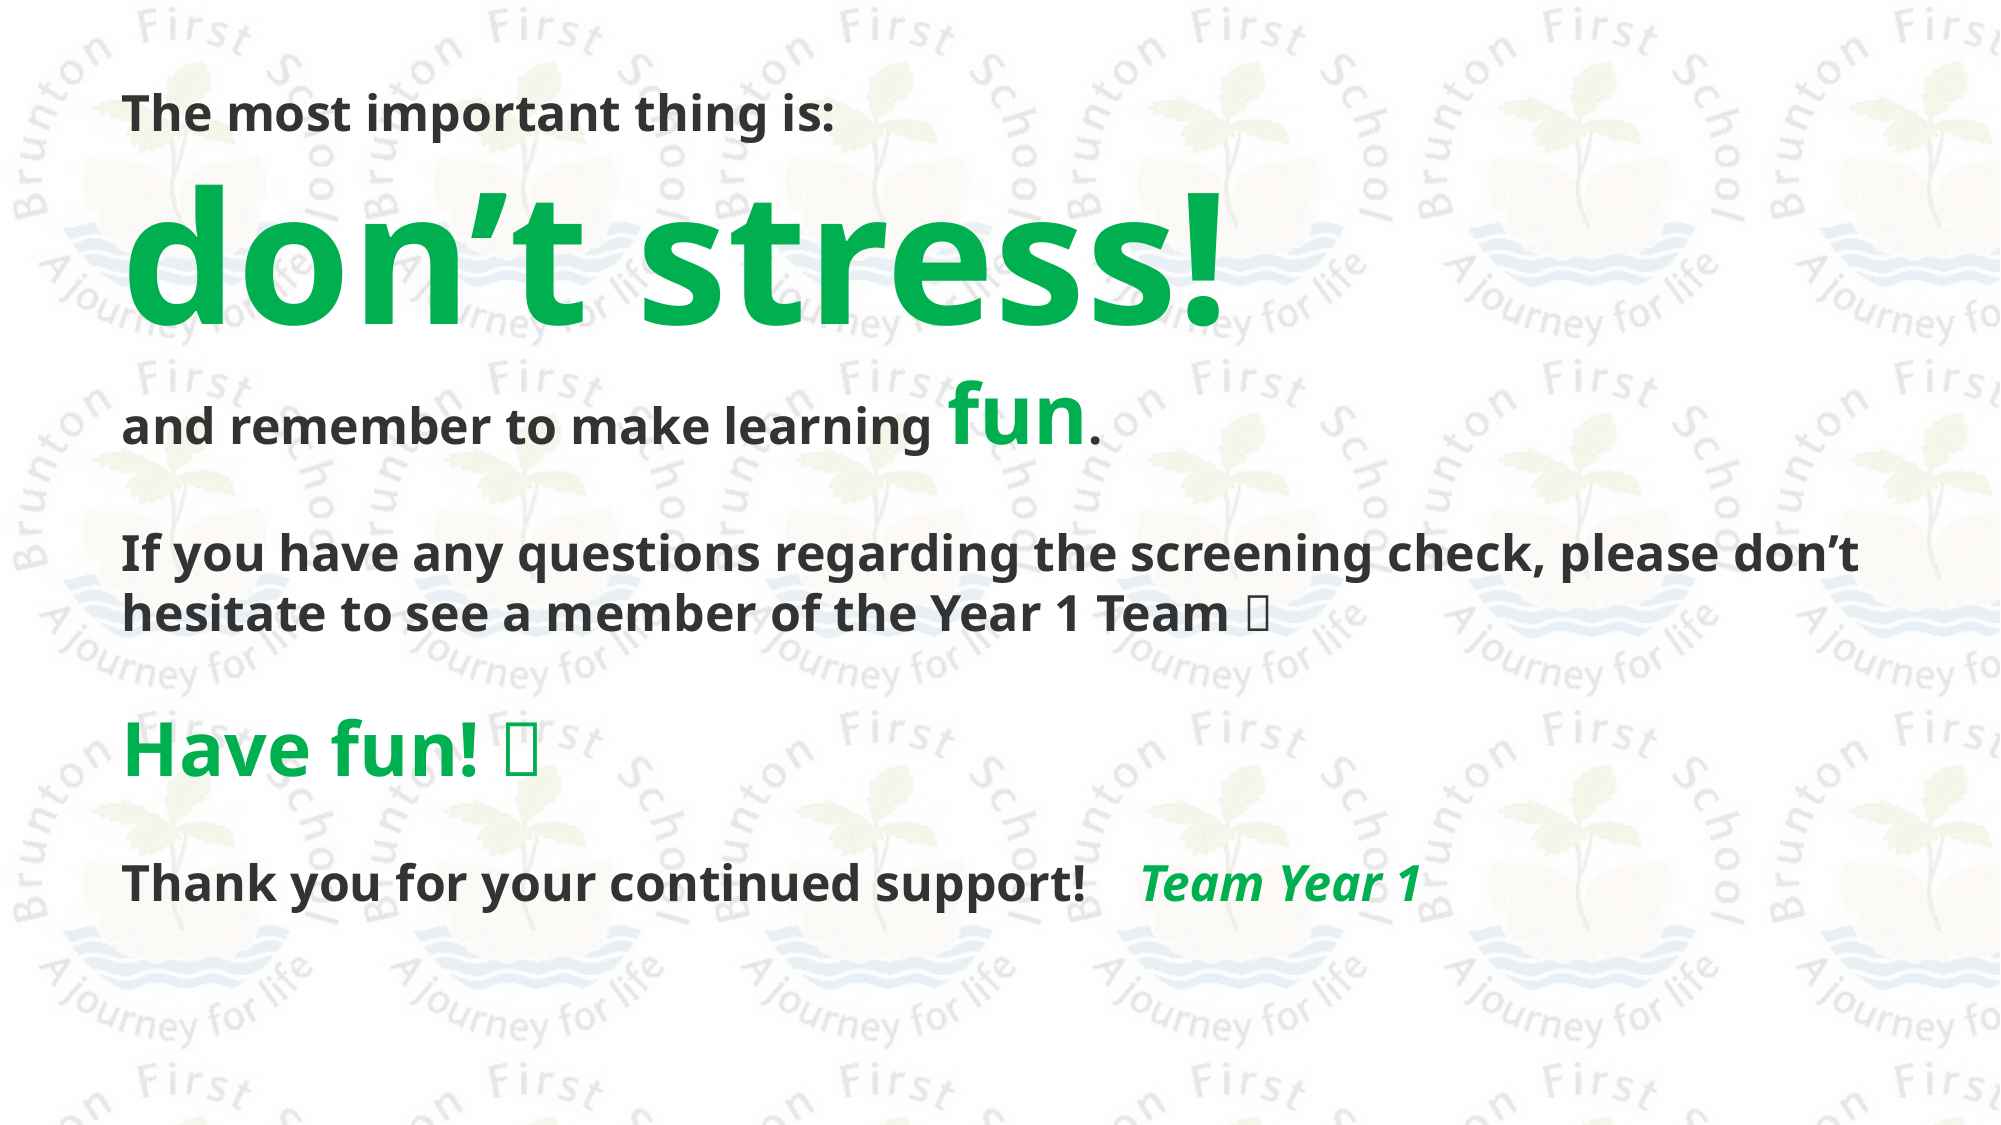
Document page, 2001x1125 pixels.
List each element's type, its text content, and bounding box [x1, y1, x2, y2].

text_box The most important thing is: don’t stress! and remember to make learning fun. If you have any questions regarding the screening check, please don’t hesitate to see a member of the Year 1 Team  Have fun!  Thank you for your continued support! Team Year 1 [107, 73, 1893, 989]
